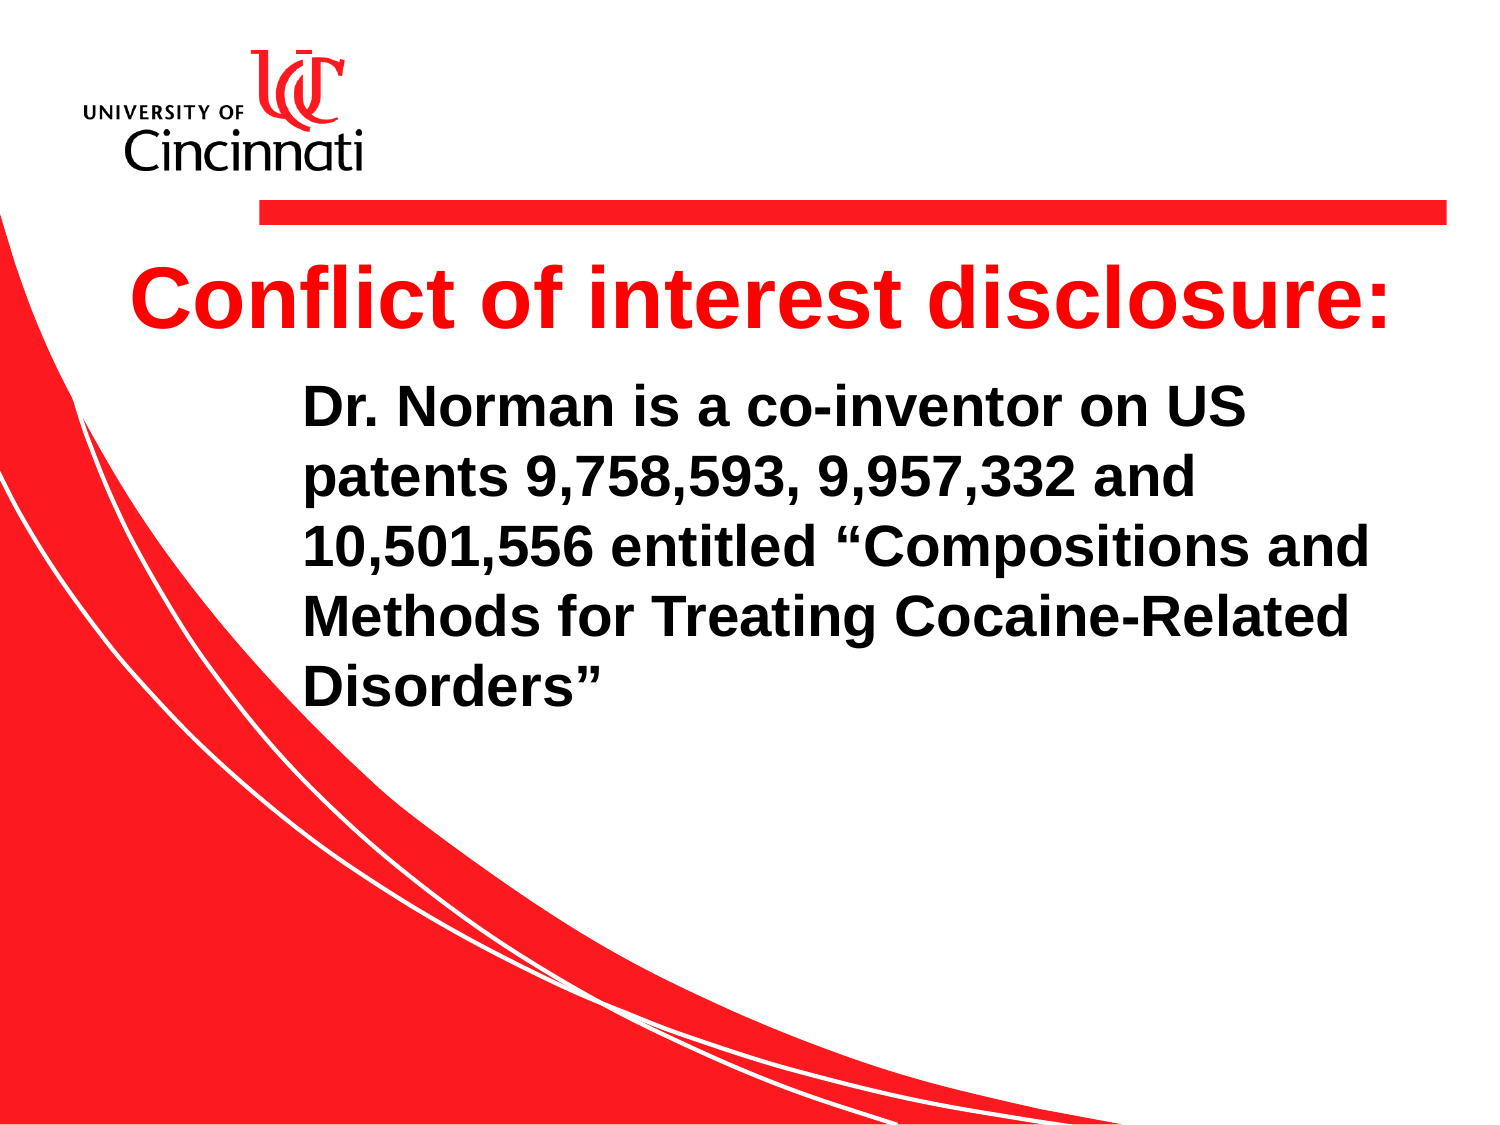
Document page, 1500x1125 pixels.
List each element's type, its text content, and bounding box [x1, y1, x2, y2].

title Conflict of interest disclosure: [99, 224, 1426, 363]
picture [84, 50, 362, 171]
subtitle Dr. Norman is a co-inventor on US patents 9,758,593, 9,957,332 and 10,501,556 entitled “Compositions and Methods for Treating Cocaine-Related Disorders” [287, 360, 1463, 700]
